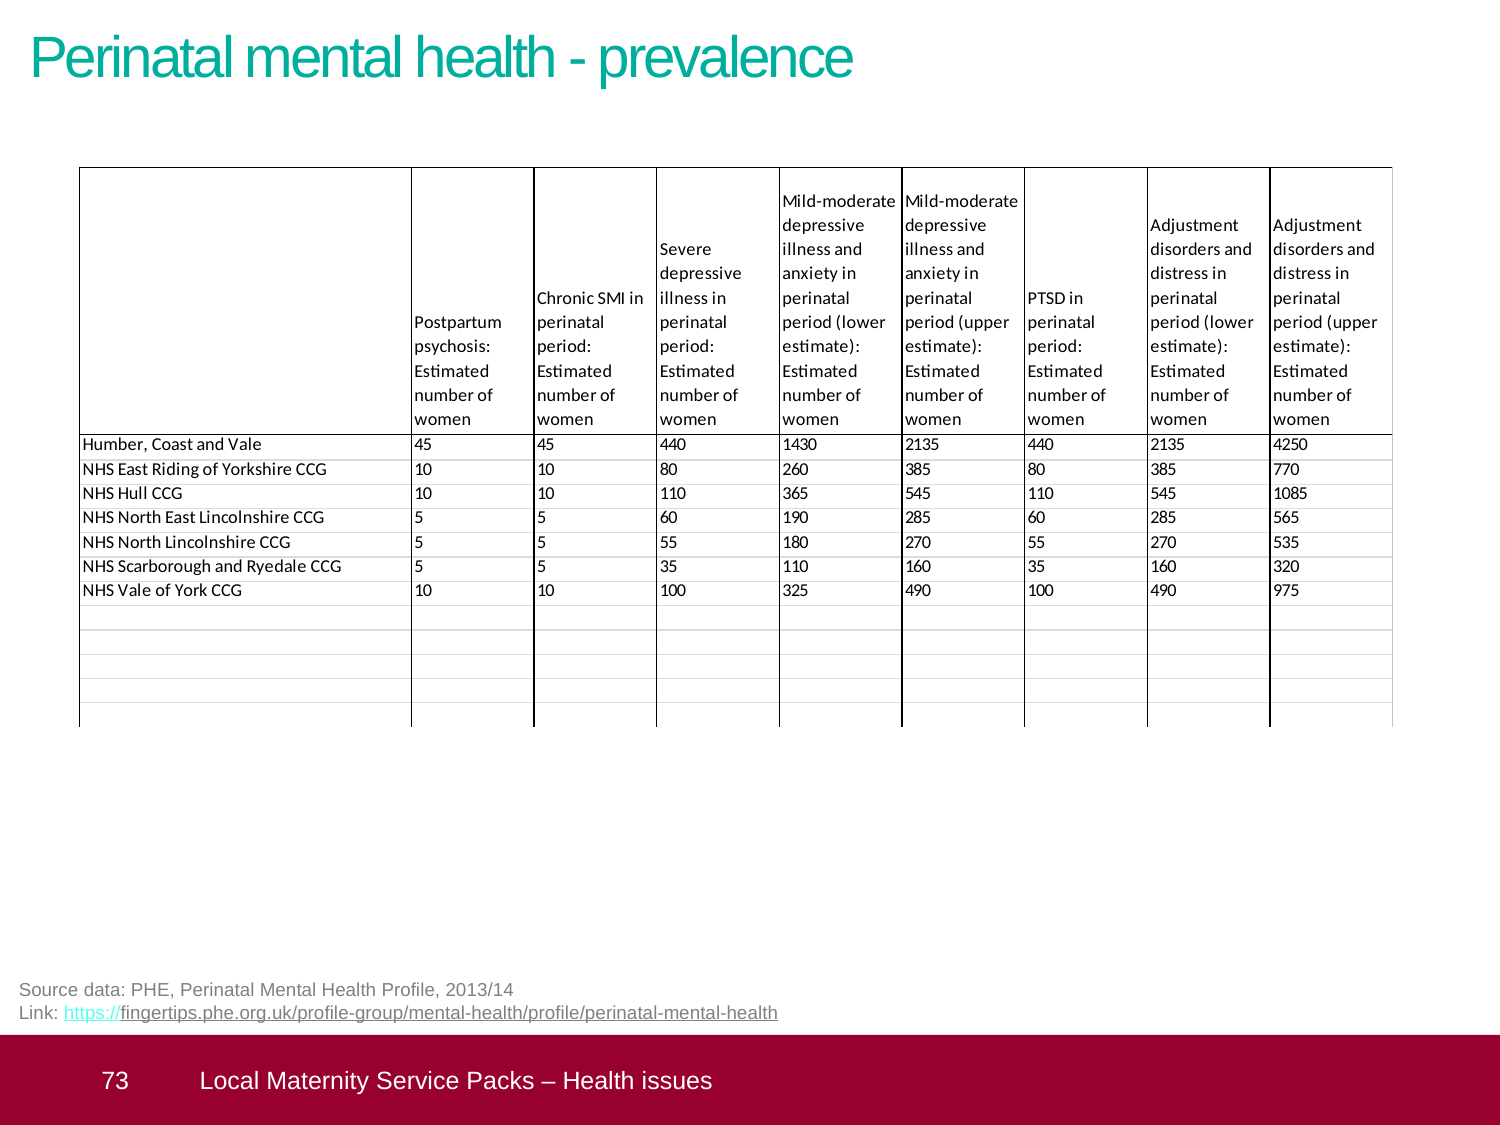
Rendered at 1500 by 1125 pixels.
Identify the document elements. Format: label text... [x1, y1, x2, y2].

footer Local Maternity Service Packs – Health issues [171, 1034, 1495, 1125]
title Perinatal mental health - prevalence [29, 19, 1471, 98]
text_box Source data: PHE, Perinatal Mental Health Profile, 2013/14 Link: https://fingertips.phe.org.uk/profile-group/mental-health/profile/perinatal-mental-health [3, 970, 1469, 1031]
picture [78, 166, 1394, 729]
slide_number 73 [1495, 1034, 1500, 1125]
slide_number 73 [0, 1034, 171, 1125]
